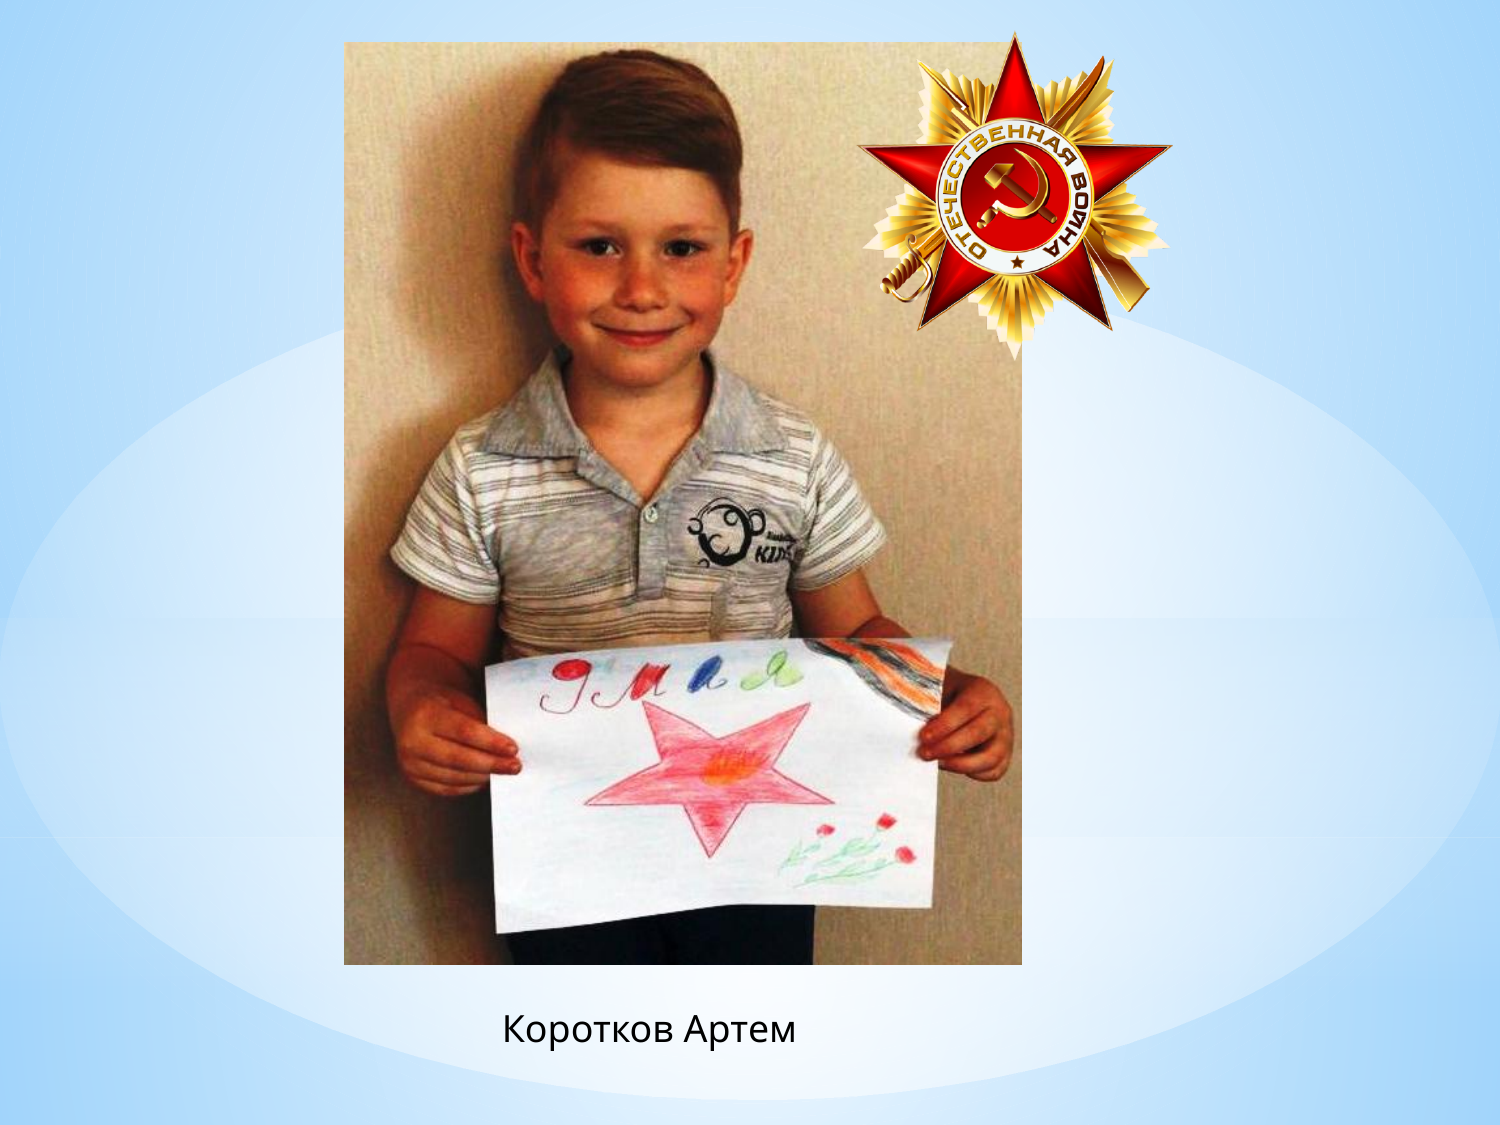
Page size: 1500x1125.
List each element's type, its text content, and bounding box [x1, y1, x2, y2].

text_box Коротков Артем [466, 973, 833, 1057]
picture [344, 30, 1173, 965]
